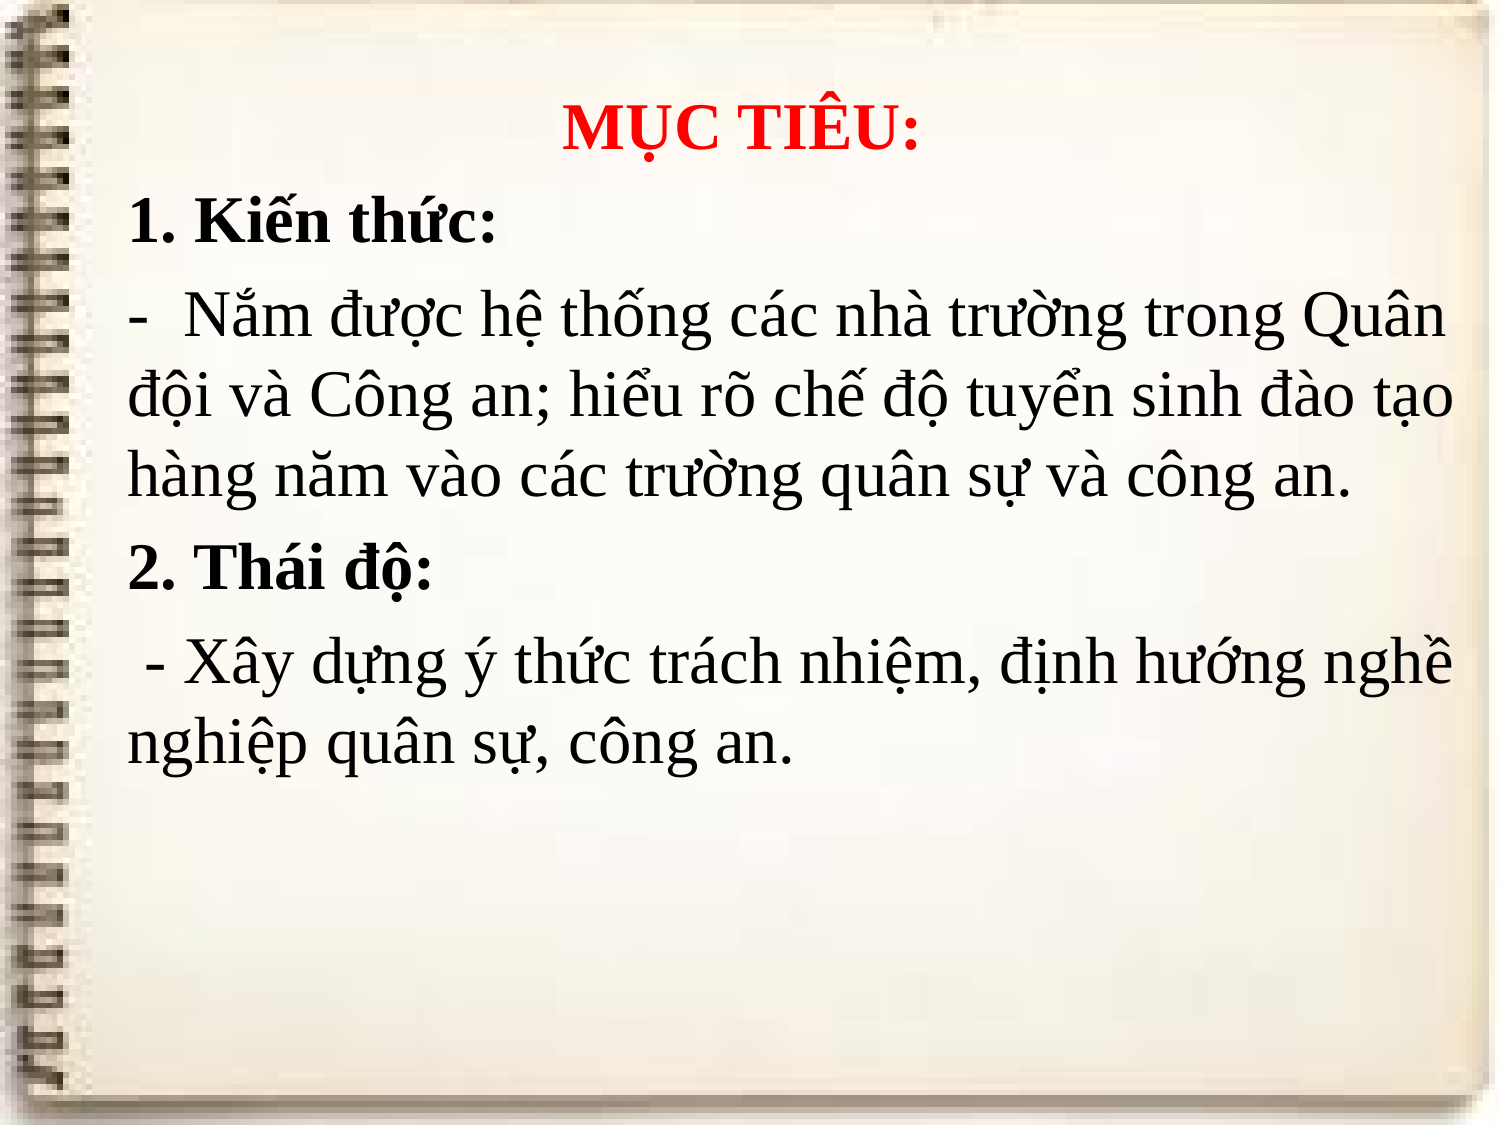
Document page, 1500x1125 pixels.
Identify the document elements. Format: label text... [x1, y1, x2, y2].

picture [0, 0, 1500, 1125]
list MỤC TIÊU: 1. Kiến thức: - Nắm được hệ thống các nhà trường trong Quân đội và Công an; hiểu rõ chế độ tuyển sinh đào tạo hàng năm vào các trường quân sự và công an. 2. Thái độ: - Xây dựng ý thức trách nhiệm, định hướng nghề nghiệp quân sự, công an. [112, 75, 1500, 913]
